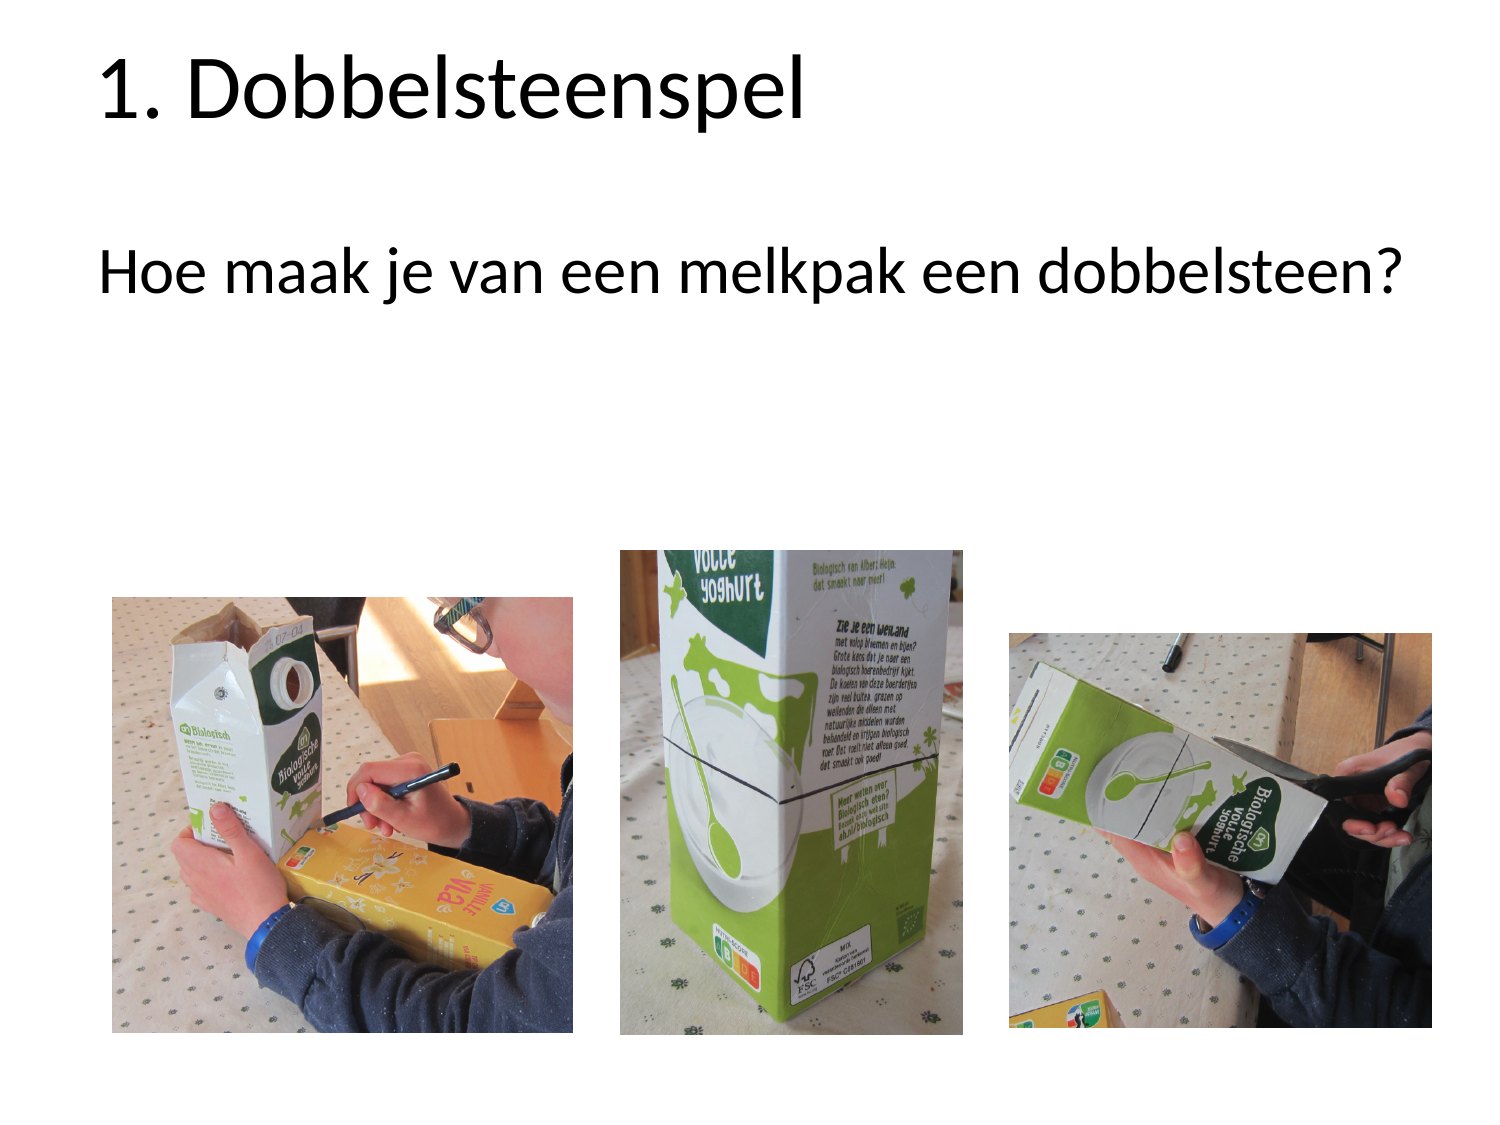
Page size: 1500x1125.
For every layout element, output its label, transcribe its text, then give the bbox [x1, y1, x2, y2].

text_box Hoe maak je van een melkpak een dobbelsteen? [83, 219, 1422, 315]
picture [619, 550, 963, 1036]
text_box 1. Dobbelsteenspel [79, 19, 824, 144]
picture [1009, 633, 1432, 1028]
picture [111, 597, 574, 1033]
